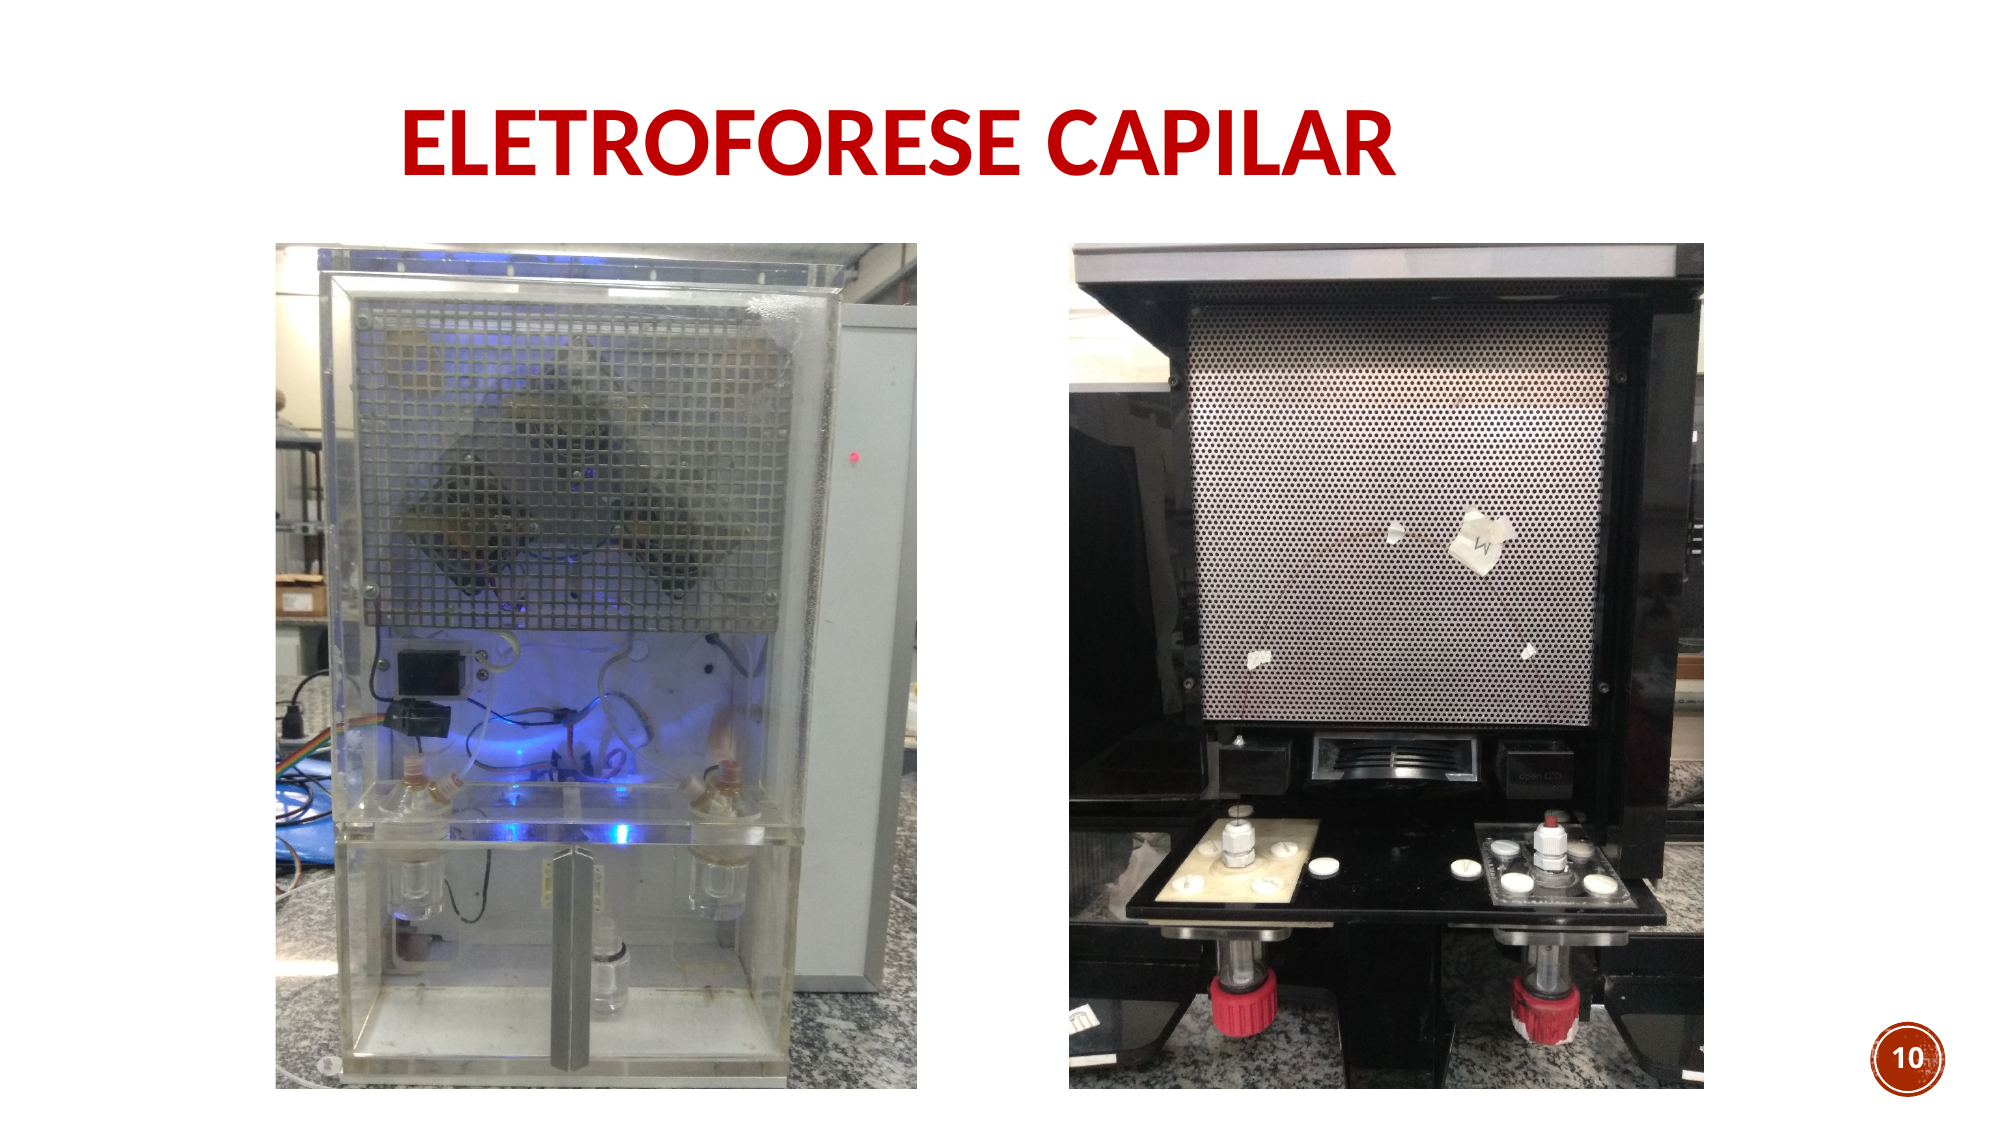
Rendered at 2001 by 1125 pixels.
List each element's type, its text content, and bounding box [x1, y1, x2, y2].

slide_number 10 [1855, 1028, 1961, 1089]
text_box ELETROFORESE CAPILAR [384, 68, 1452, 203]
picture [1069, 243, 1704, 1089]
picture [275, 243, 917, 1089]
